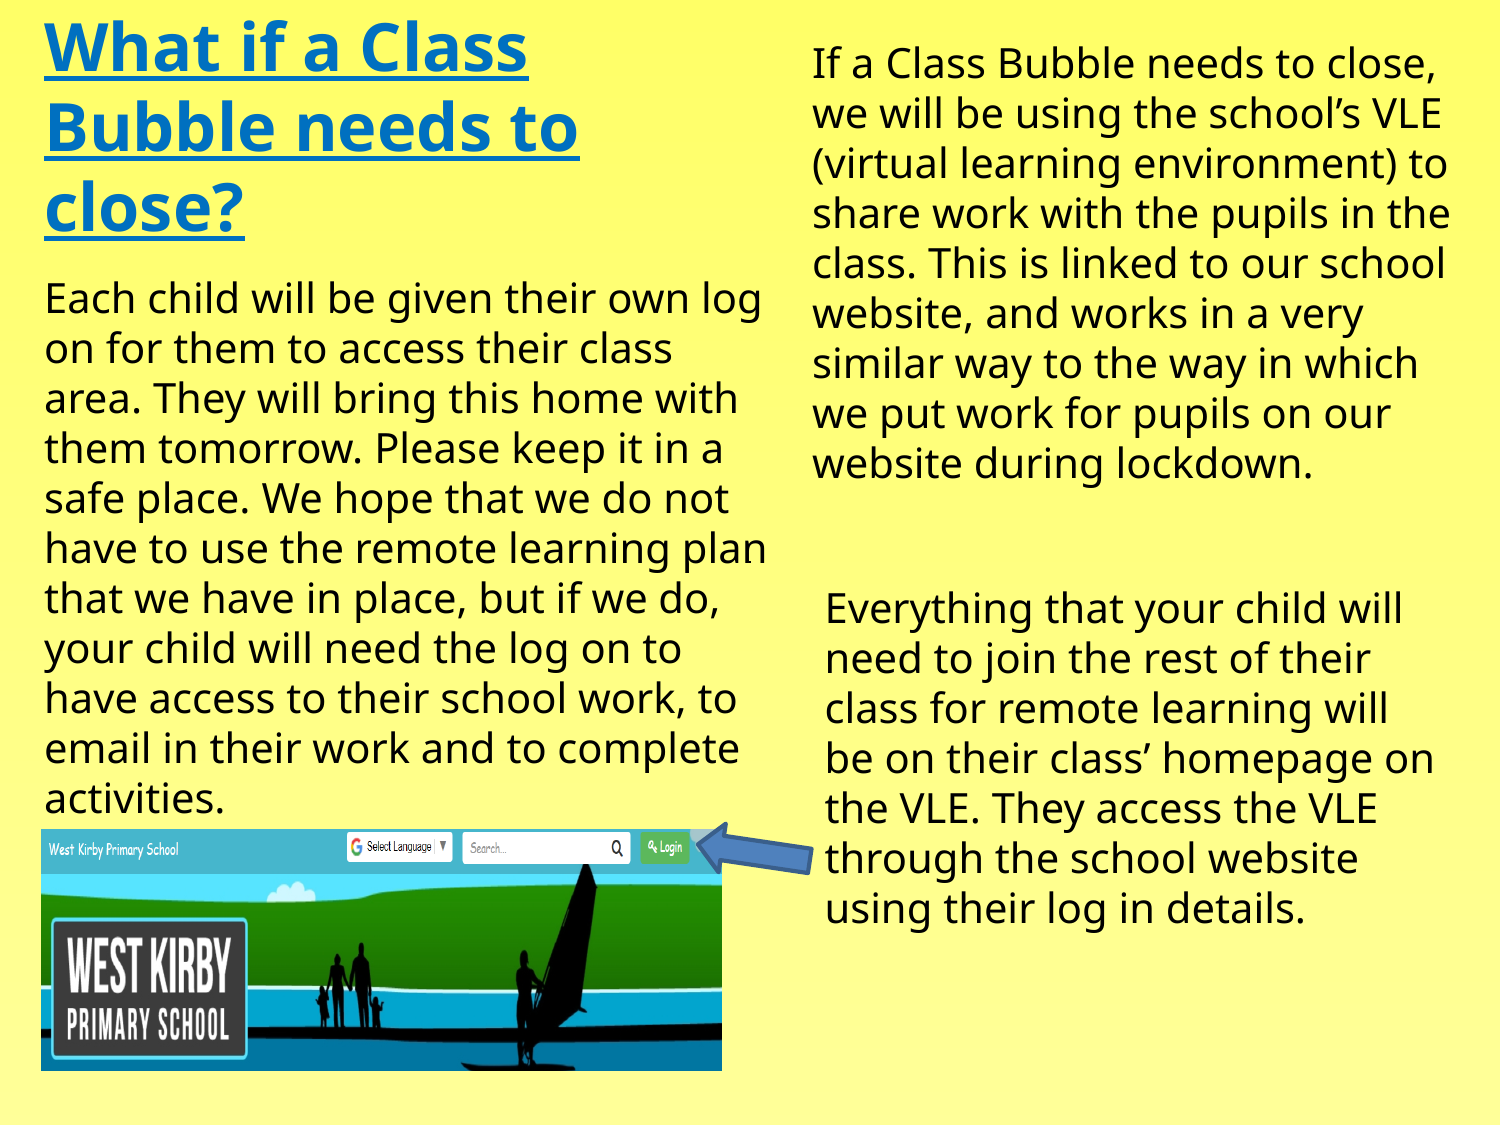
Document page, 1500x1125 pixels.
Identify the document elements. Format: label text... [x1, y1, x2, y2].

text_box If a Class Bubble needs to close, we will be using the school’s VLE (virtual learning environment) to share work with the pupils in the class. This is linked to our school website, and works in a very similar way to the way in which we put work for pupils on our website during lockdown. [797, 29, 1471, 495]
title What if a Class Bubble needs to close? [29, 30, 754, 219]
picture [41, 829, 722, 1071]
text_box Each child will be given their own log on for them to access their class area. They will bring this home with them tomorrow. Please keep it in a safe place. We hope that we do not have to use the remote learning plan that we have in place, but if we do, your child will need the log on to have access to their school work, to email in their work and to complete activities. [29, 263, 786, 829]
text_box [717, 821, 814, 876]
text_box Everything that your child will need to join the rest of their class for remote learning will be on their class’ homepage on the VLE. They access the VLE through the school website using their log in details. [809, 574, 1458, 940]
